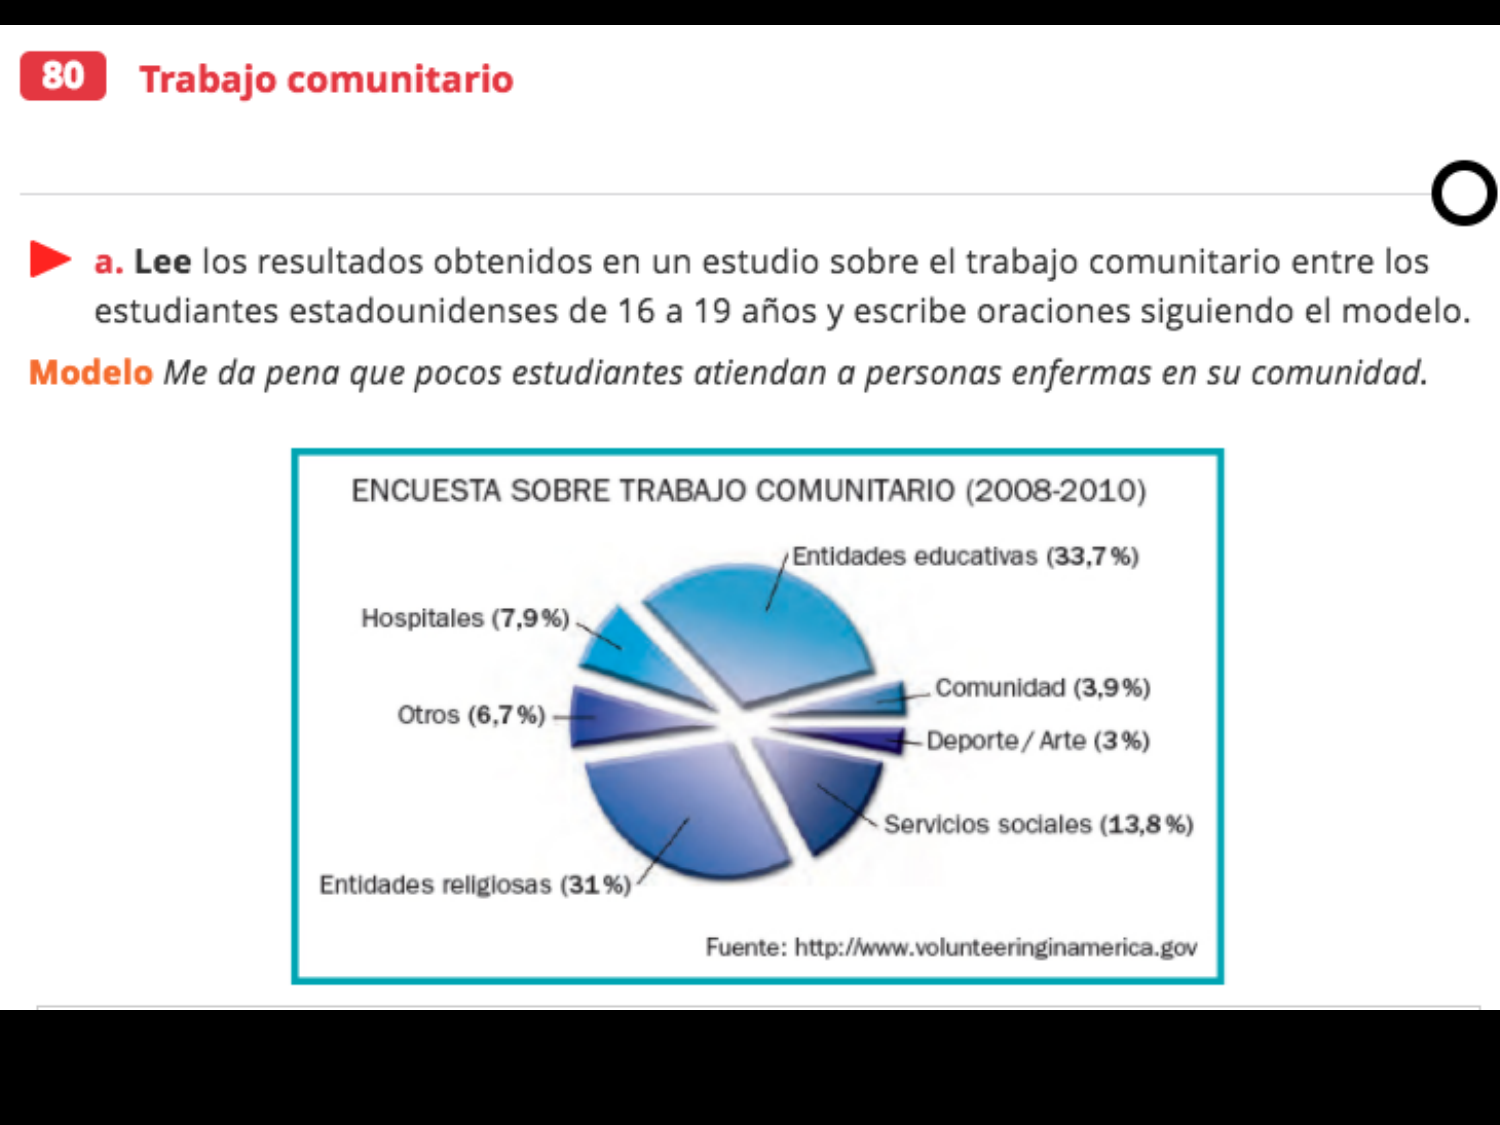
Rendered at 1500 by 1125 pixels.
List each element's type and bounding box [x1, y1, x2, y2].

picture [0, 25, 1500, 1011]
